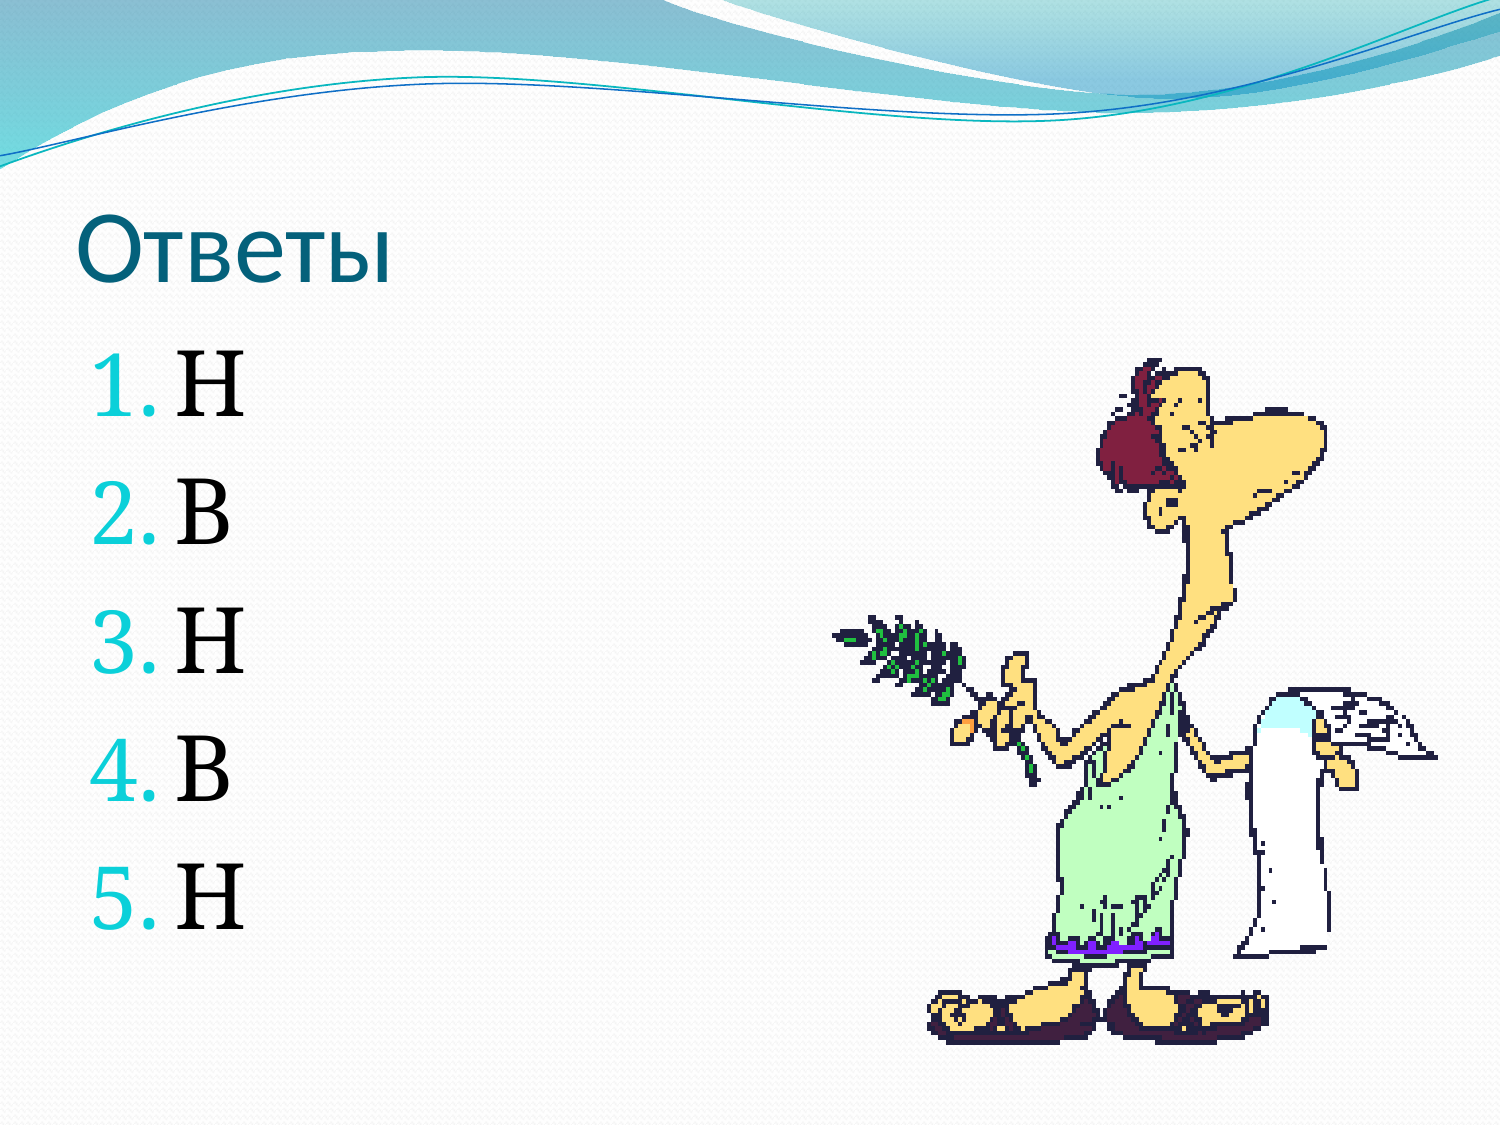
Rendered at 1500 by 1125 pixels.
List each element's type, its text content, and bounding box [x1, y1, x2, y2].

list Н В Н В Н [75, 317, 450, 1038]
title Ответы [75, 115, 538, 303]
picture [824, 349, 1438, 1045]
